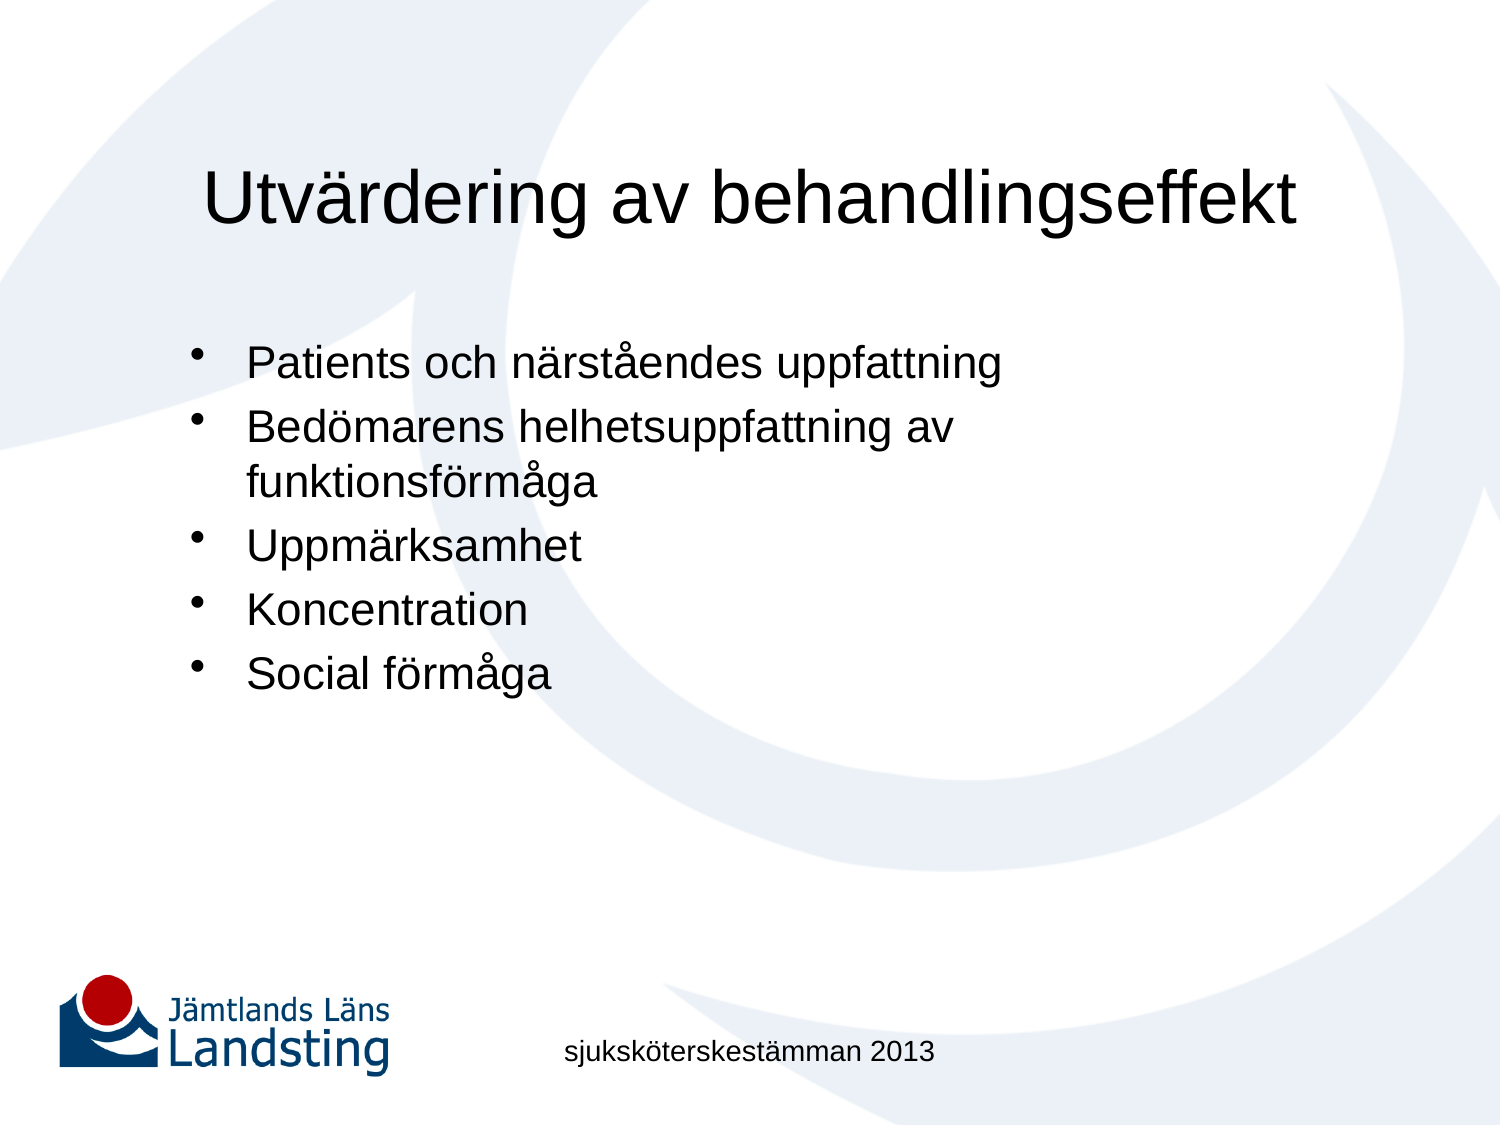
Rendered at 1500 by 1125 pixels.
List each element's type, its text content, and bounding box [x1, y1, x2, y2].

list Patients och närståendes uppfattning Bedömarens helhetsuppfattning av funktionsförmåga Uppmärksamhet Koncentration Social förmåga [174, 324, 1326, 976]
title Utvärdering av behandlingseffekt [174, 99, 1326, 288]
footer sjuksköterskestämman 2013 [512, 1024, 988, 1101]
picture [0, 0, 1500, 1125]
